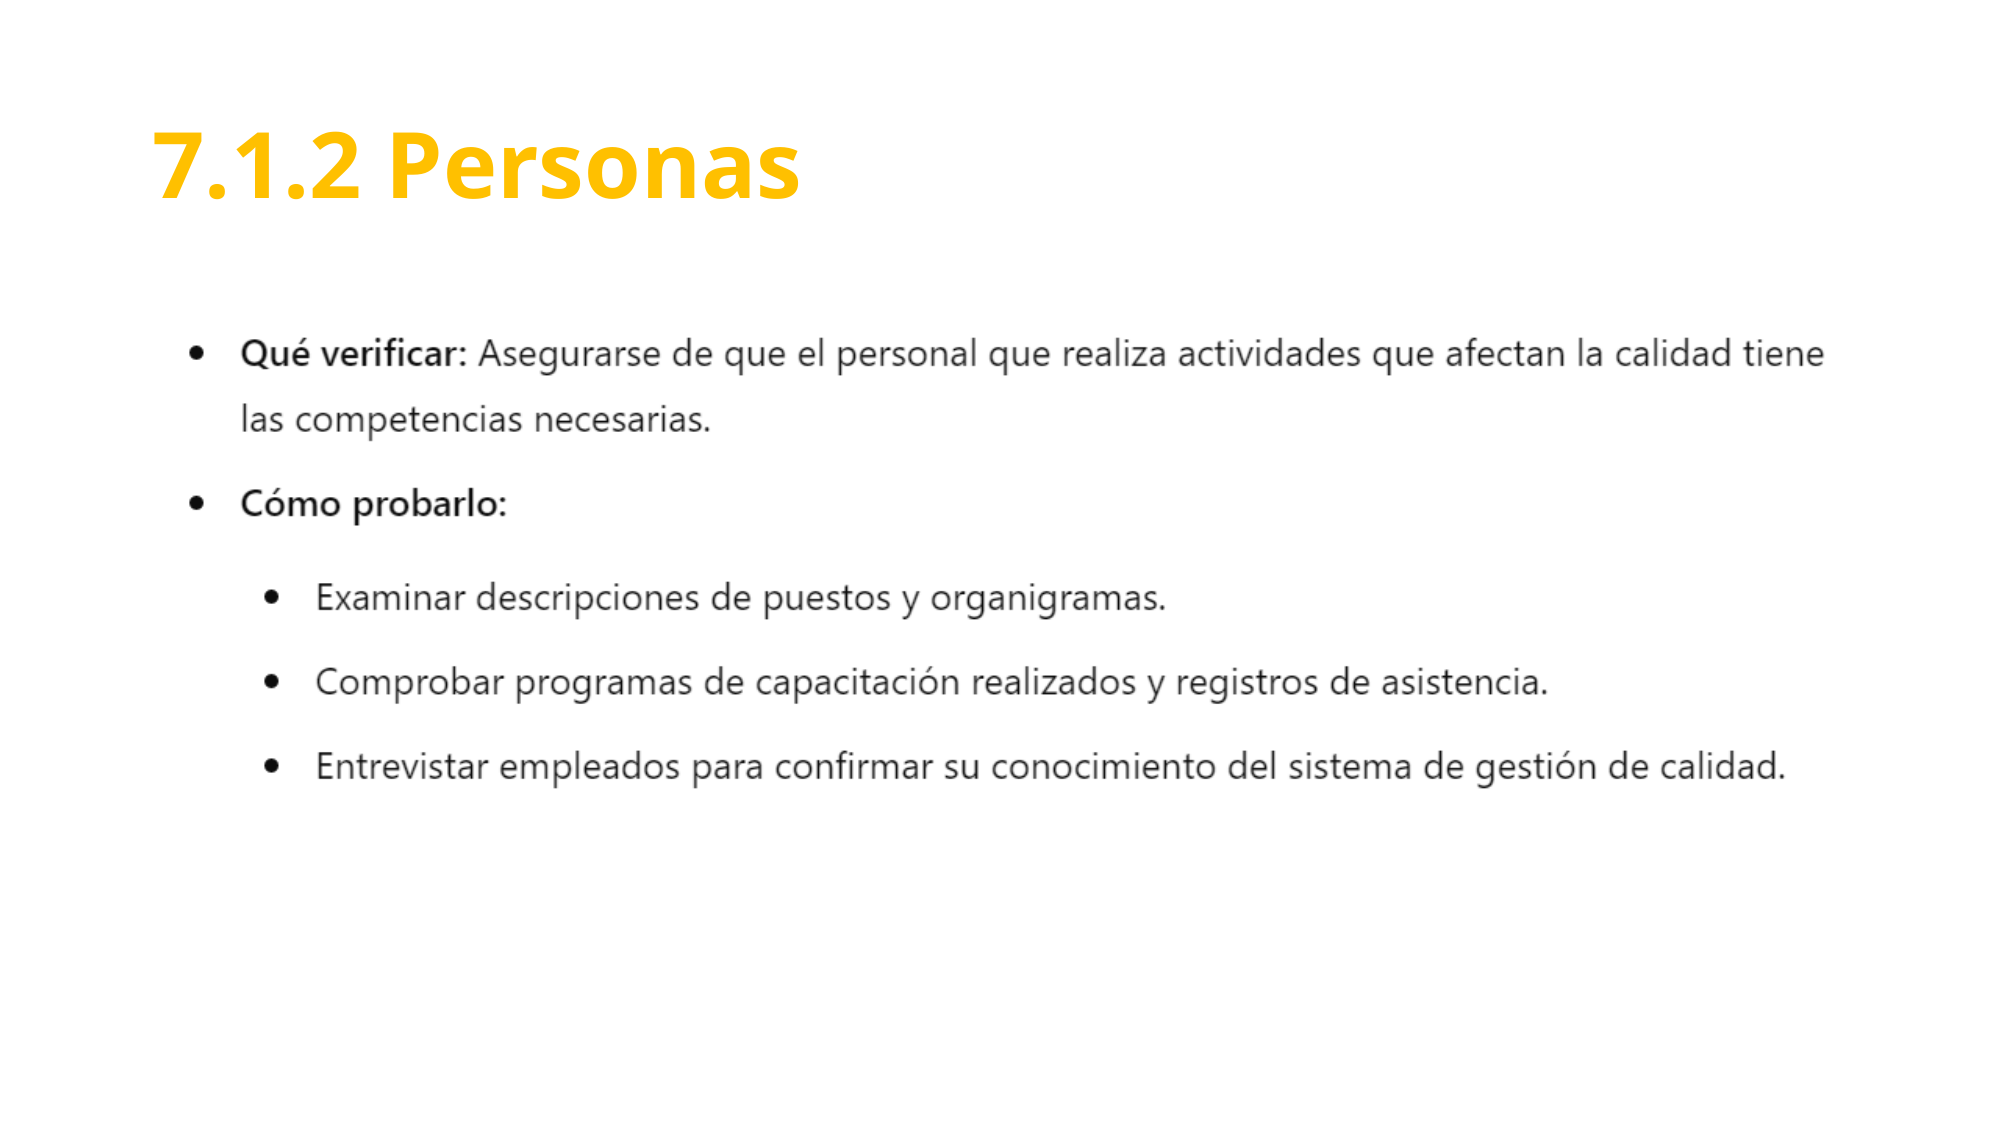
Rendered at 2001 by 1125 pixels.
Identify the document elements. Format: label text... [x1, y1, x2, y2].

picture [160, 324, 1840, 801]
title 7.1.2 Personas [137, 59, 1863, 278]
